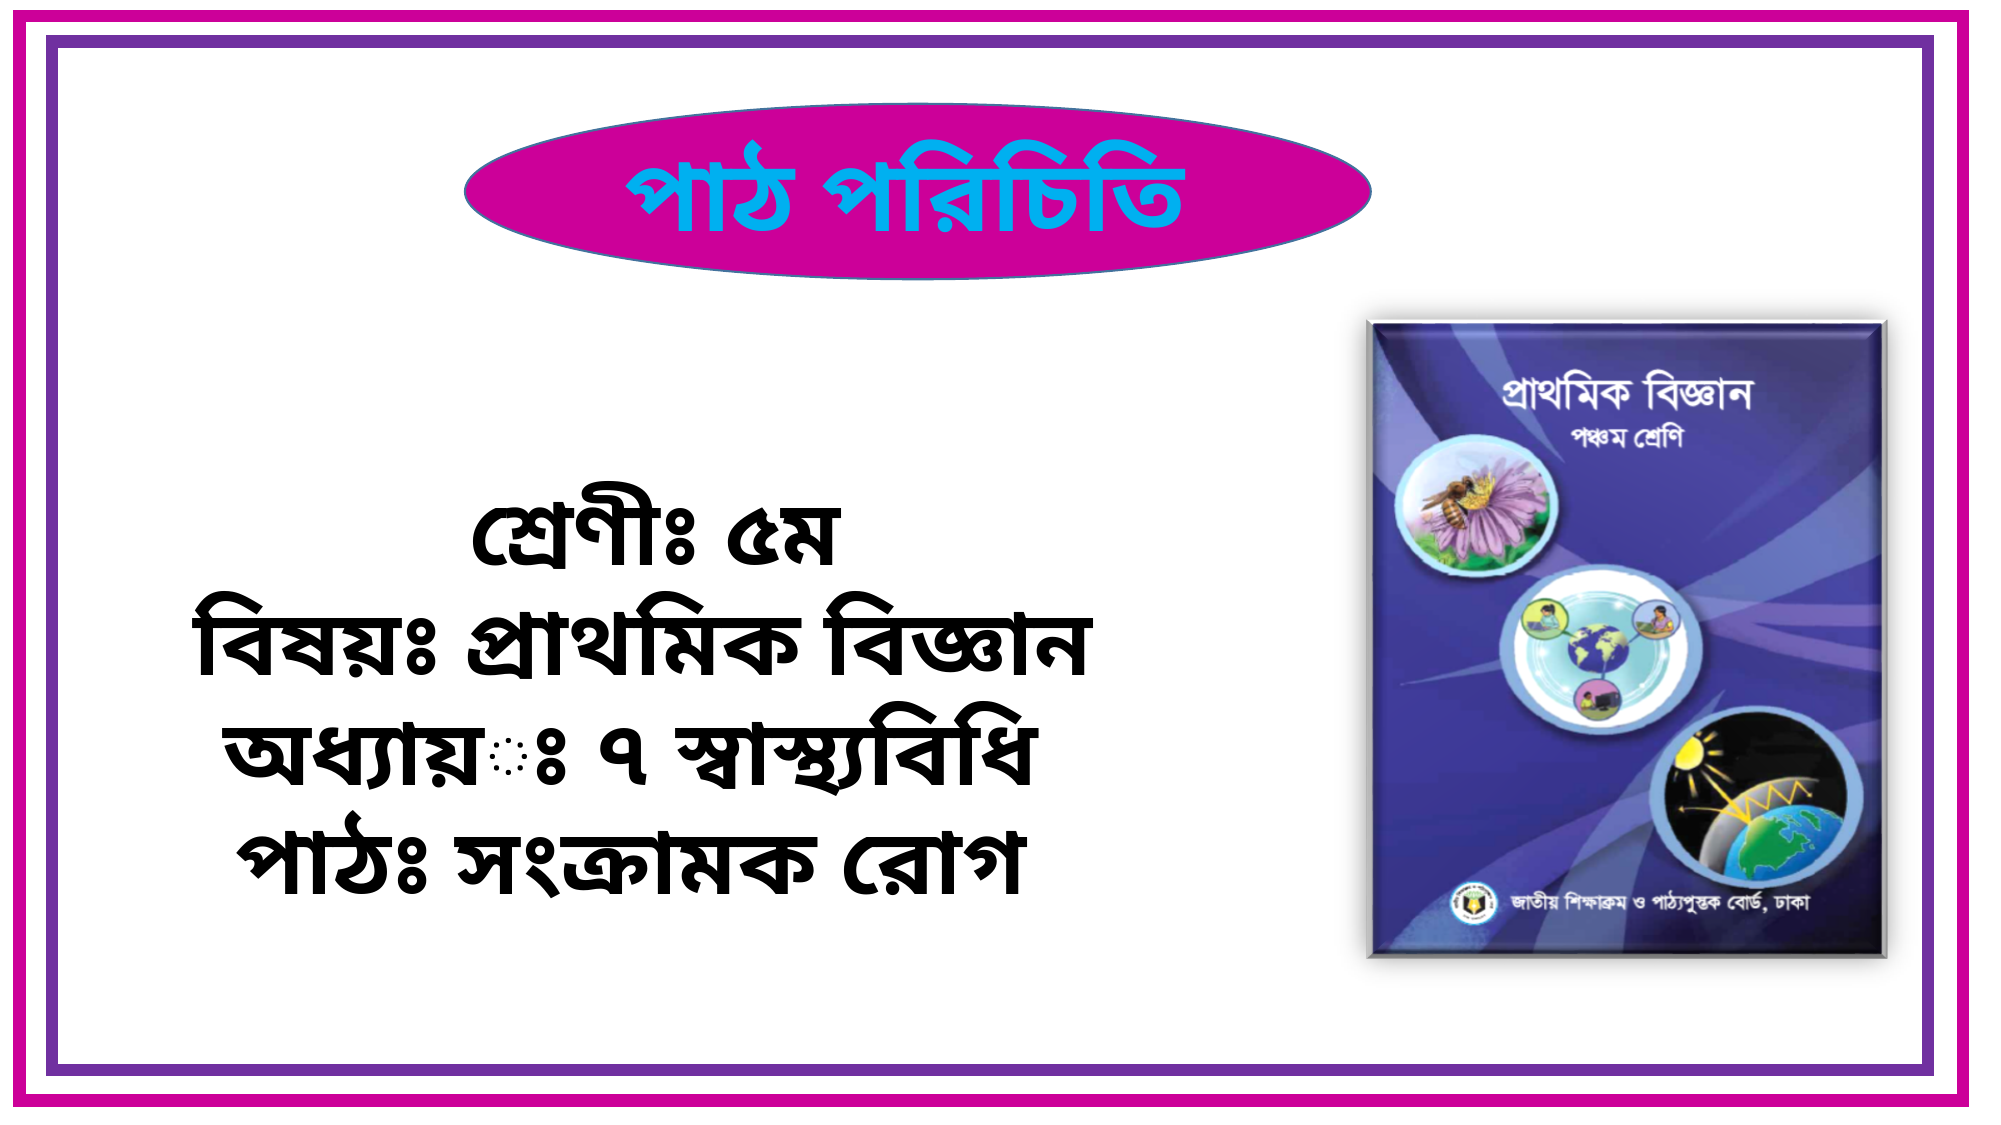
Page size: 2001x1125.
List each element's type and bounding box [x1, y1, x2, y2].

picture [1325, 279, 1929, 999]
text_box [19, 15, 1963, 1101]
